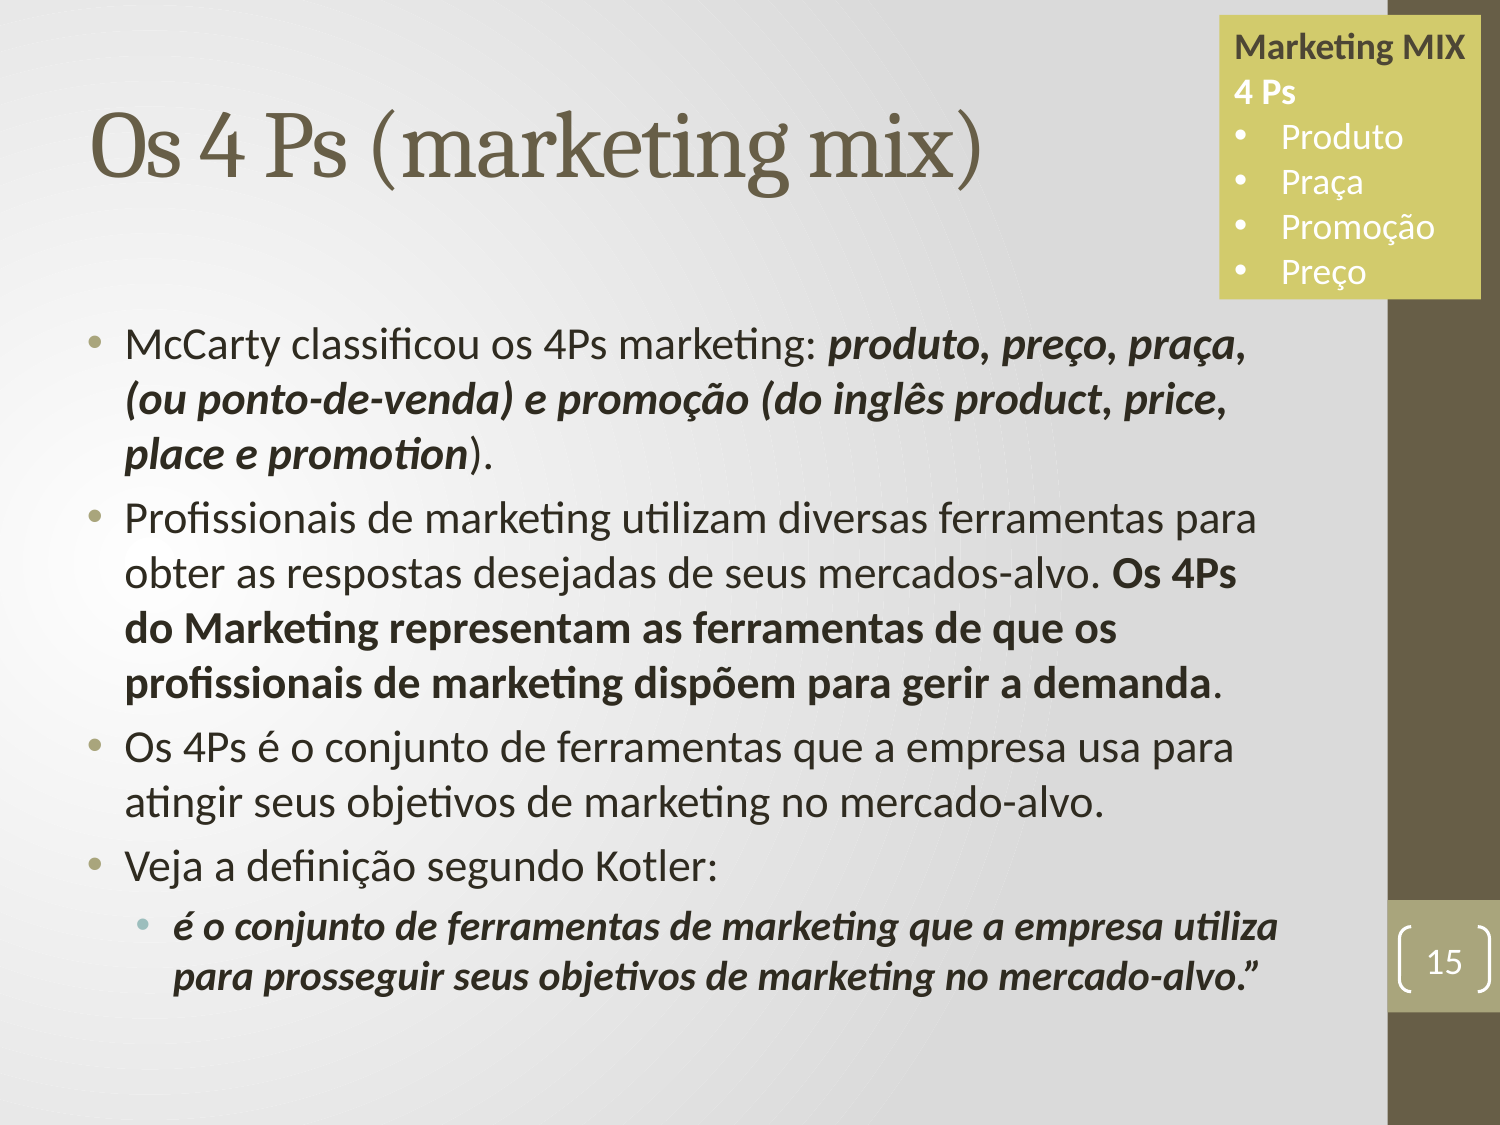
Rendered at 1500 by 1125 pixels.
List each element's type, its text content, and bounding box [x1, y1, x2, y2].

slide_number 15 [1397, 925, 1492, 994]
title Os 4 Ps (marketing mix) [75, 45, 1219, 233]
list McCarty classificou os 4Ps marketing: produto, preço, praça, (ou ponto-de-venda) e promoção (do inglês product, price, place e promotion). Profissionais de marketing utilizam diversas ferramentas para obter as respostas desejadas de seus mercados-alvo. Os 4Ps do Marketing representam as ferramentas de que os profissionais de marketing dispõem para gerir a demanda. Os 4Ps é o conjunto de ferramentas que a empresa usa para atingir seus objetivos de marketing no mercado-alvo. Veja a definição segundo Kotler: é o conjunto de ferramentas de marketing que a empresa utiliza para prosseguir seus objetivos de marketing no mercado-alvo.” [53, 306, 1304, 1094]
text_box Marketing MIX 4 Ps Produto Praça Promoção Preço [1219, 14, 1481, 300]
